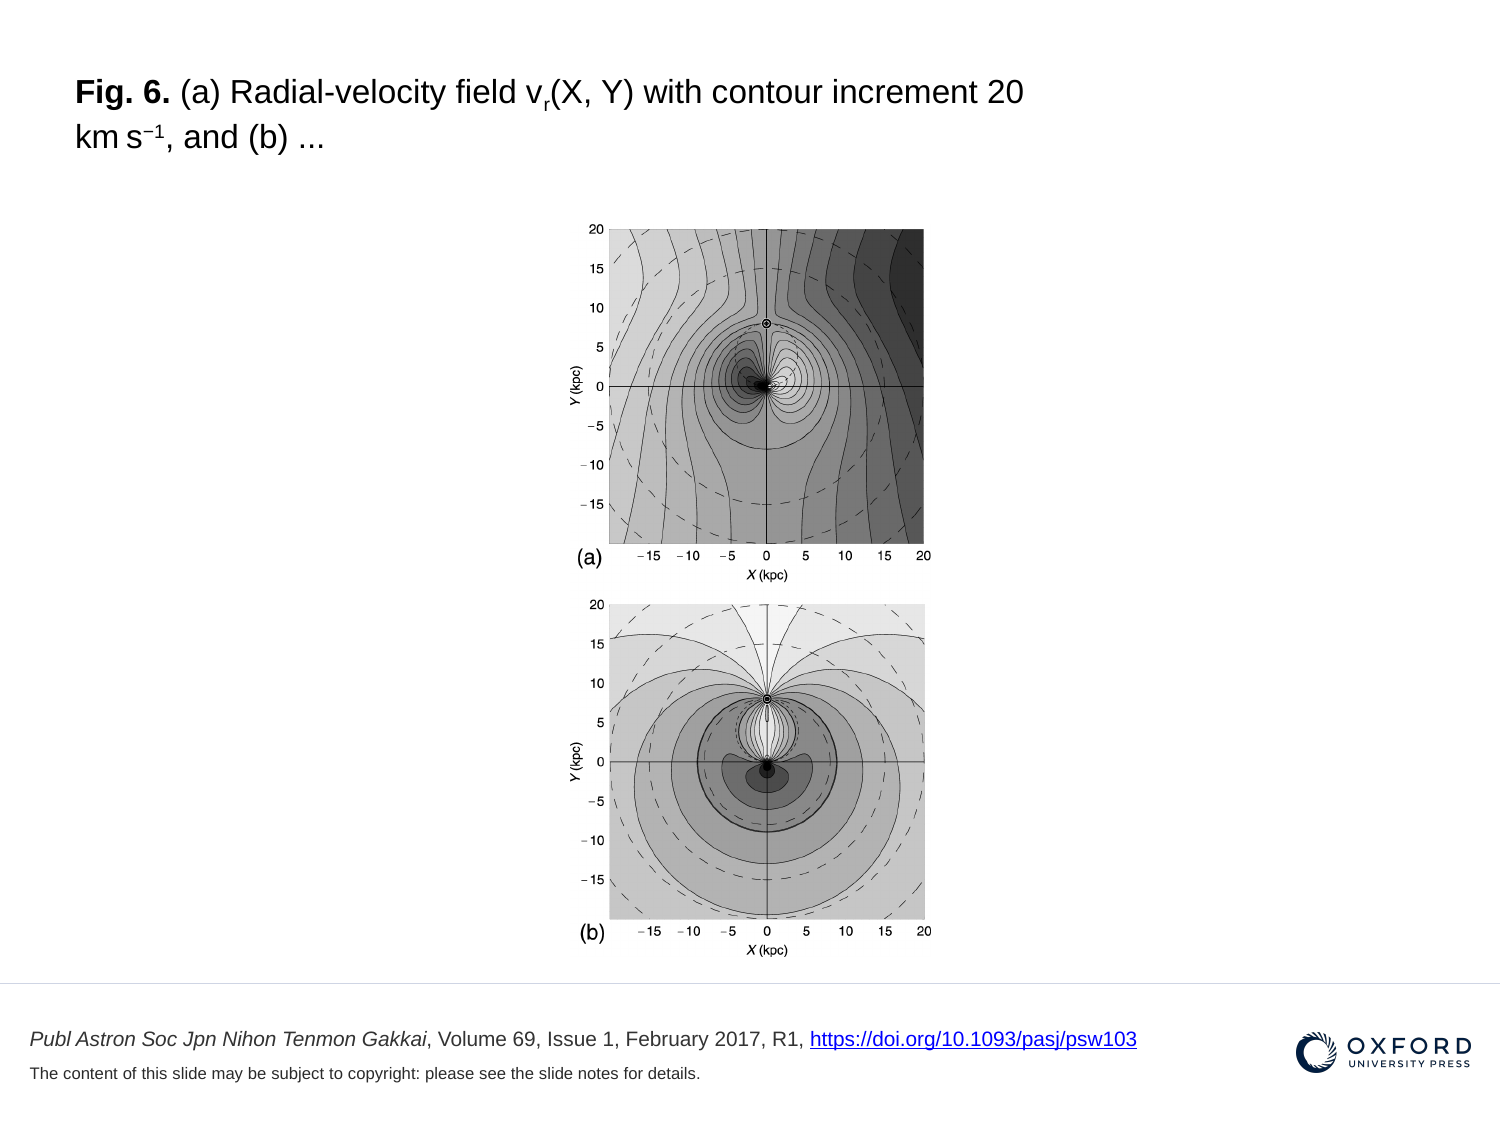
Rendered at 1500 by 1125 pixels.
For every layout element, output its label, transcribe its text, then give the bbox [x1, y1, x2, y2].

picture [570, 224, 931, 957]
title Fig. 6. (a) Radial-velocity field vr(X, Y) with contour increment 20 km s−1, and (b) ... [75, 69, 1078, 171]
footer Publ Astron Soc Jpn Nihon Tenmon Gakkai, Volume 69, Issue 1, February 2017, R1, https://doi.org/10.1093/pasj/psw103 The content of this slide may be subject to copyright: please see the slide notes for details. [0, 983, 1260, 1125]
picture [1296, 1032, 1471, 1073]
